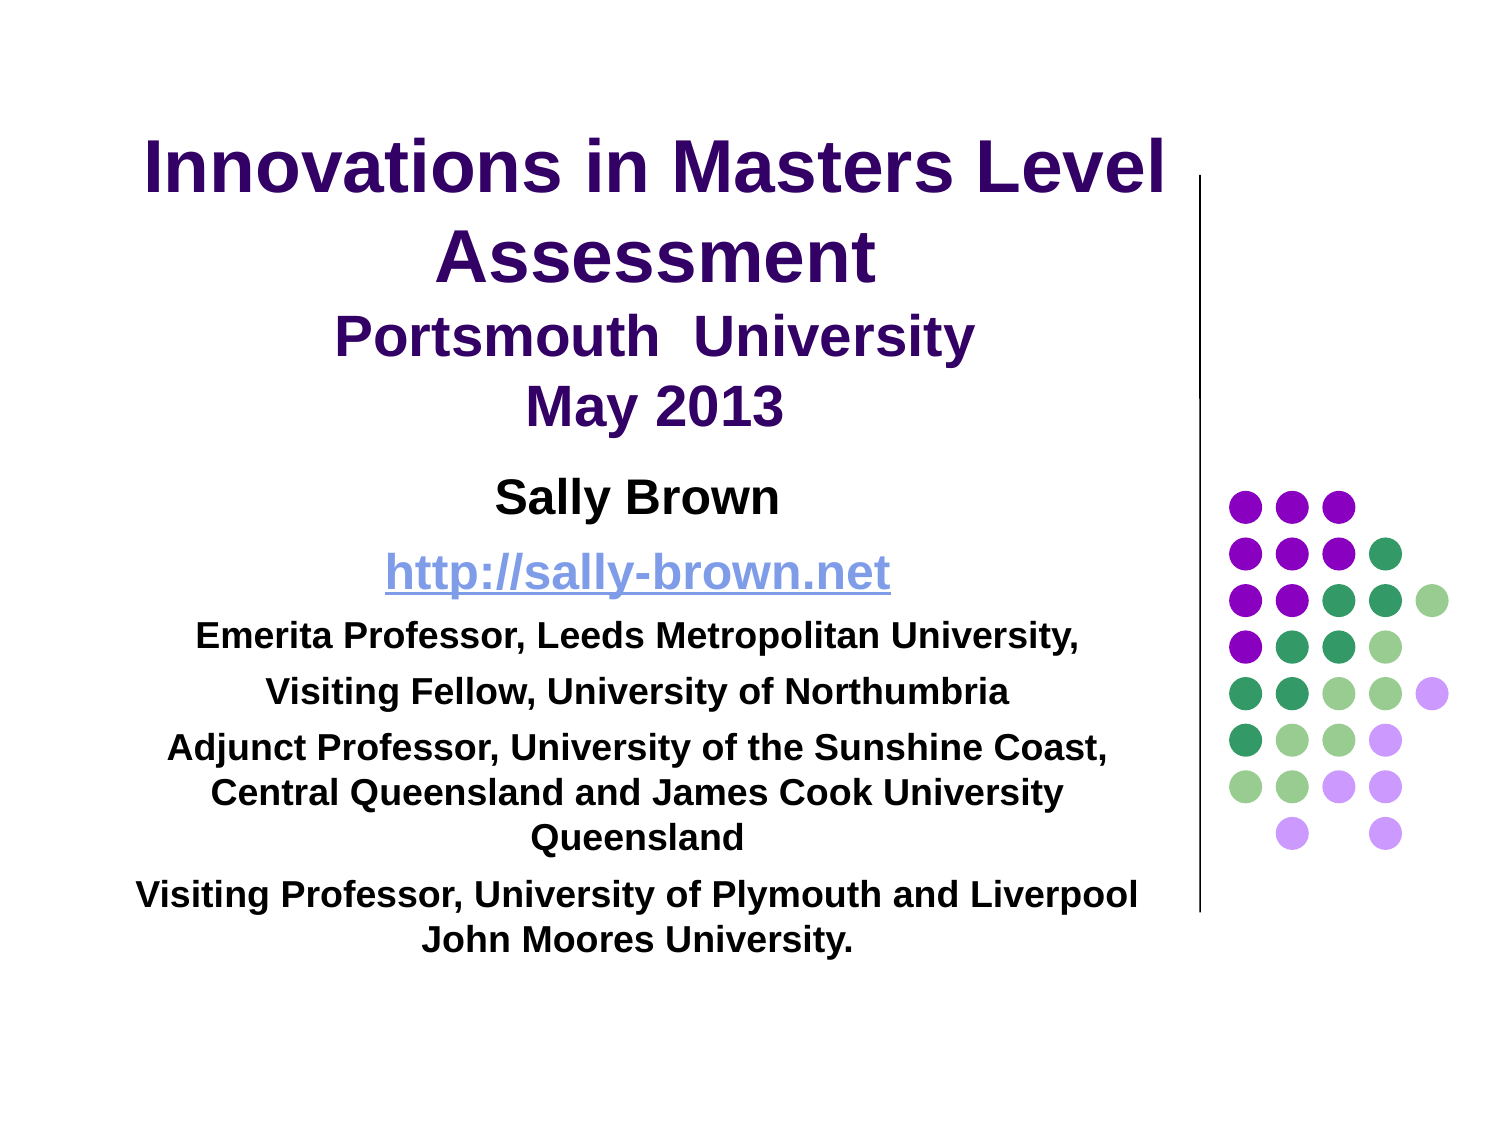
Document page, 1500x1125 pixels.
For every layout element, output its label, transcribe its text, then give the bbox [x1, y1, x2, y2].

title Innovations in Masters Level Assessment Portsmouth University May 2013 [112, 125, 1199, 516]
subtitle Sally Brown http://sally-brown.net Emerita Professor, Leeds Metropolitan University, Visiting Fellow, University of Northumbria Adjunct Professor, University of the Sunshine Coast, Central Queensland and James Cook University Queensland Visiting Professor, University of Plymouth and Liverpool John Moores University. [88, 457, 1187, 918]
